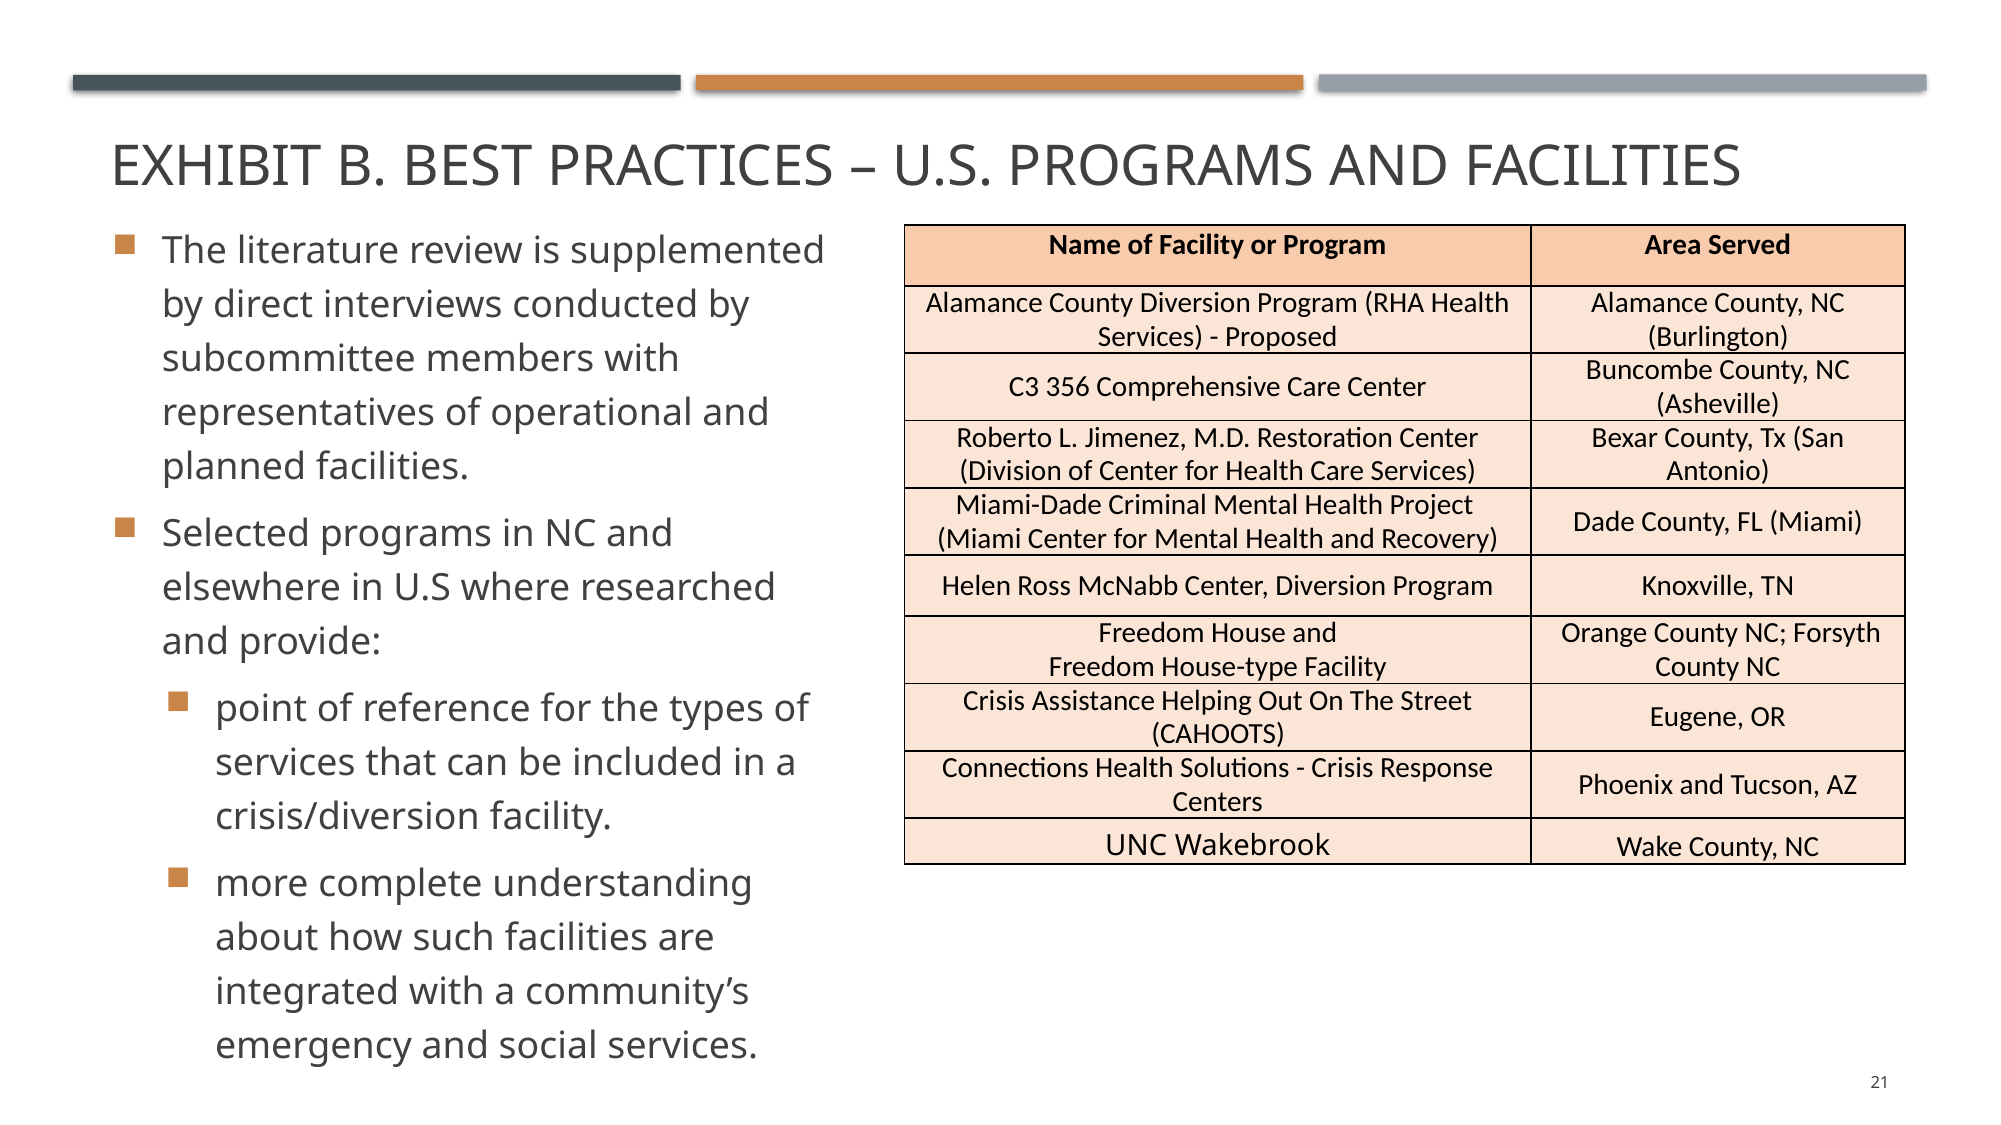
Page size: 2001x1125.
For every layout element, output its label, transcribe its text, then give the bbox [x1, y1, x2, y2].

table_header Name of Facility or Program [905, 226, 1530, 285]
table_cell Alamance County Diversion Program (RHA Health Services) - Proposed [905, 287, 1530, 352]
table_cell Helen Ross McNabb Center, Diversion Program [905, 556, 1530, 615]
table_header Area Served [1532, 226, 1904, 285]
table_cell Bexar County, Tx (San Antonio) [1532, 421, 1904, 487]
table_cell Orange County NC; Forsyth County NC [1532, 617, 1904, 683]
table_cell Roberto L. Jimenez, M.D. Restoration Center (Division of Center for Health Care Services) [905, 421, 1530, 487]
table_cell Buncombe County, NC (Asheville) [1532, 354, 1904, 420]
table_cell Miami-Dade Criminal Mental Health Project (Miami Center for Mental Health and Recovery) [905, 489, 1530, 554]
table_cell Wake County, NC [1532, 819, 1904, 863]
table_cell Connections Health Solutions - Crisis Response Centers [905, 752, 1530, 817]
title Exhibit B. Best practices – U.S. PROGRAMS AND FACILITIES [95, 119, 1905, 206]
table_cell Eugene, OR [1532, 684, 1904, 750]
table_cell Alamance County, NC (Burlington) [1532, 287, 1904, 352]
table_cell Knoxville, TN [1532, 556, 1904, 615]
slide_number 21 [1732, 1053, 1905, 1114]
table_cell Phoenix and Tucson, AZ [1532, 752, 1904, 817]
table_cell Dade County, FL (Miami) [1532, 489, 1904, 554]
table_cell Freedom House and Freedom House-type Facility [905, 617, 1530, 683]
table_cell UNC Wakebrook [905, 819, 1530, 863]
list The literature review is supplemented by direct interviews conducted by subcommittee members with representatives of operational and planned facilities. Selected programs in NC and elsewhere in U.S where researched and provide: point of reference for the types of services that can be included in a crisis/diversion facility. more complete understanding about how such facilities are integrated with a community’s emergency and social services. [96, 210, 854, 1046]
table_cell Crisis Assistance Helping Out On The Street (CAHOOTS) [905, 684, 1530, 750]
table_cell C3 356 Comprehensive Care Center [905, 354, 1530, 420]
